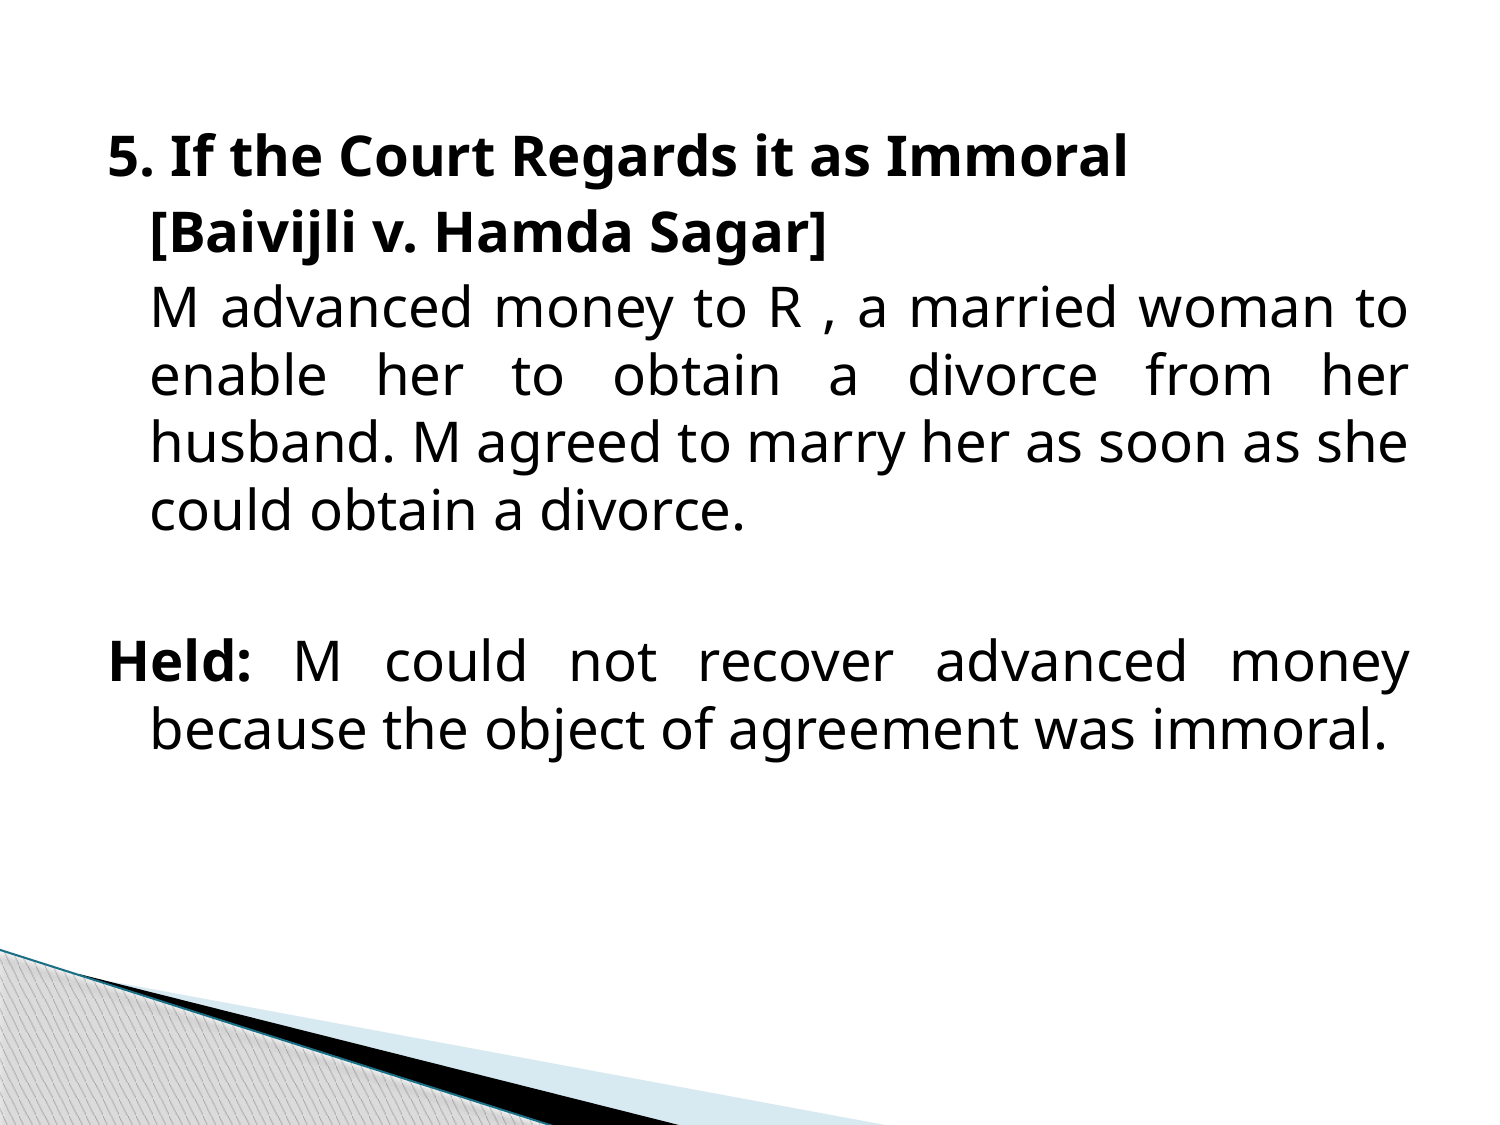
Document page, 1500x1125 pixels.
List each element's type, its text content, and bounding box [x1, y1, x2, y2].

list 5. If the Court Regards it as Immoral [Baivijli v. Hamda Sagar] M advanced money to R , a married woman to enable her to obtain a divorce from her husband. M agreed to marry her as soon as she could obtain a divorce. Held: M could not recover advanced money because the object of agreement was immoral. [75, 112, 1425, 1005]
